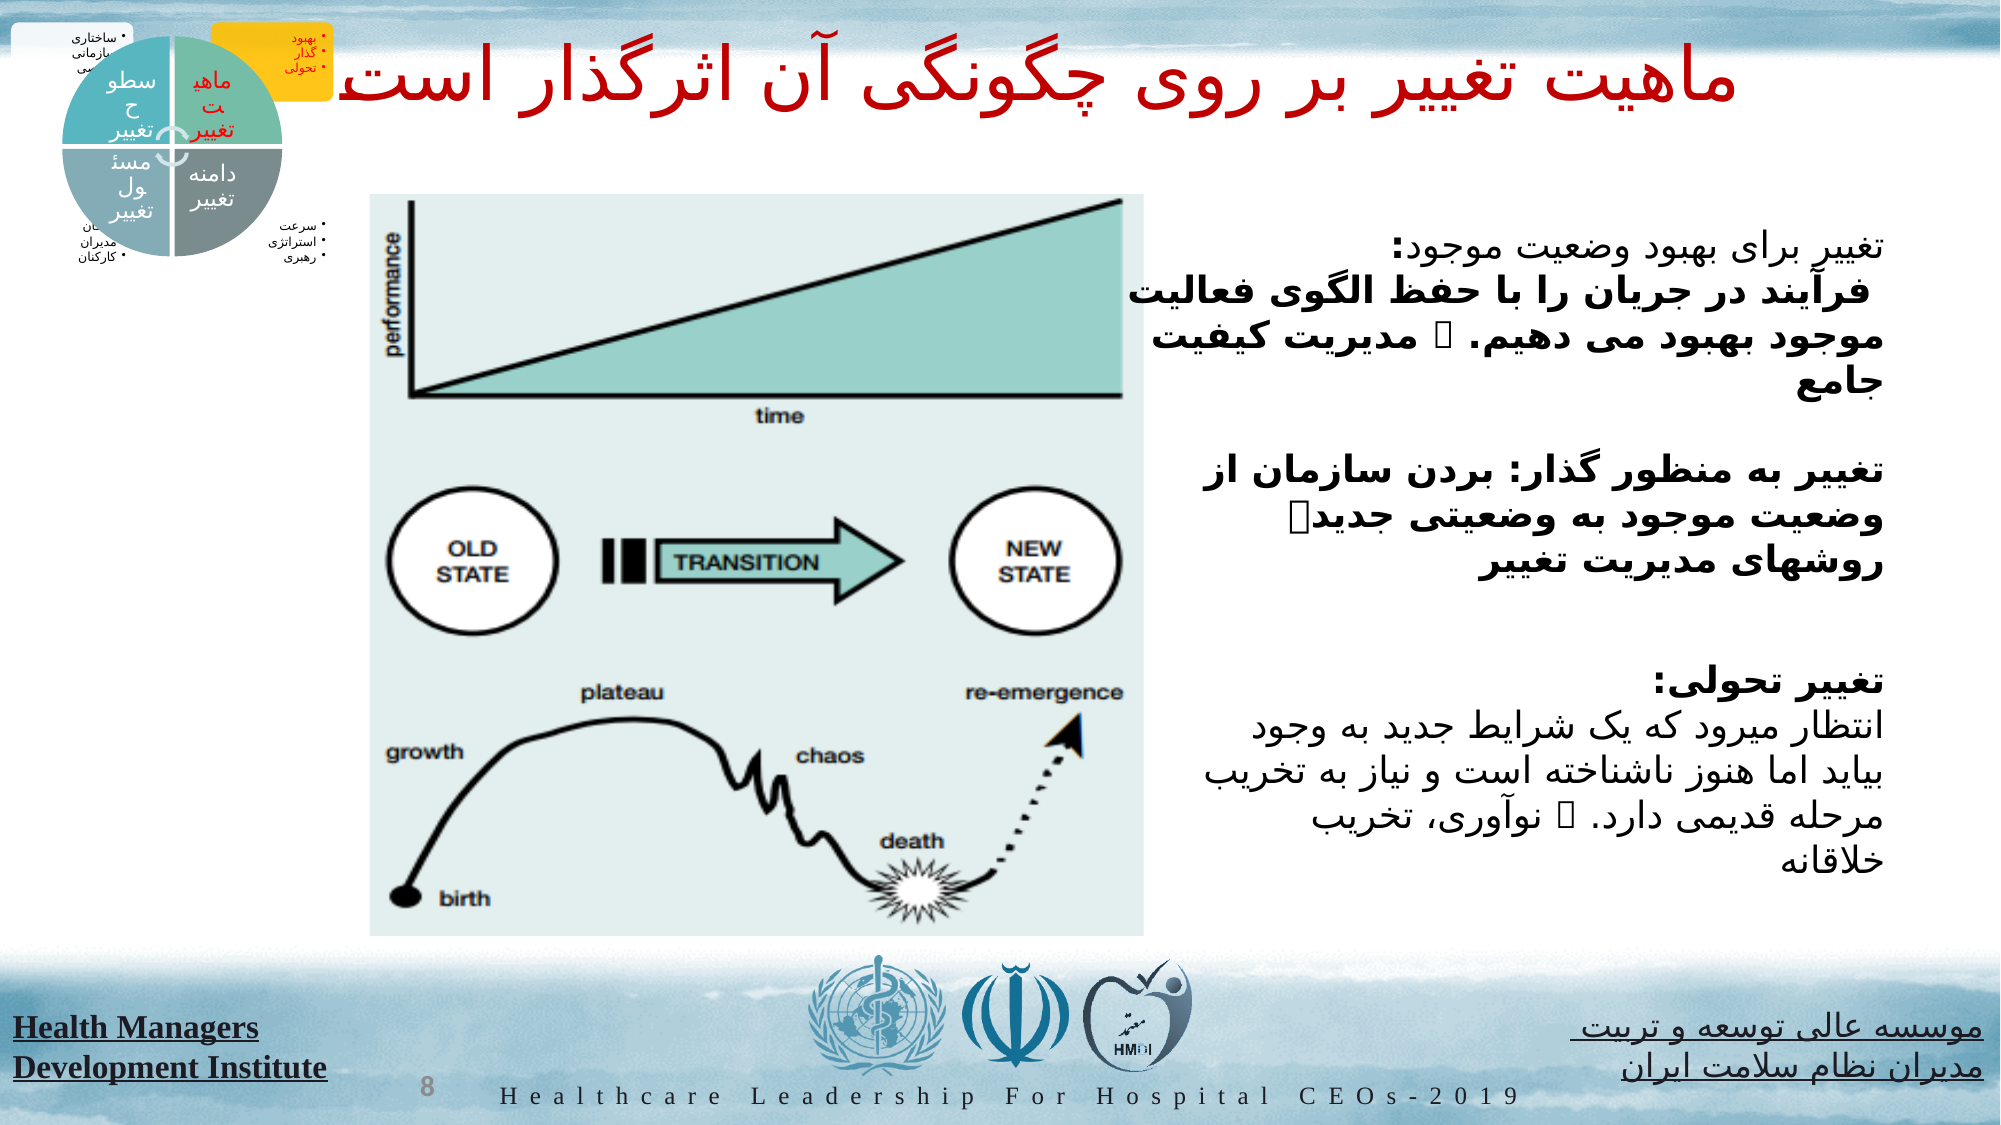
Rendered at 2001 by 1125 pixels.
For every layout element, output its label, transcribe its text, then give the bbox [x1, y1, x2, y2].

text_box تغییر تحولی: انتظار میرود که یک شرایط جدید به وجود بیاید اما هنوز ناشناخته است و نیاز به تخریب مرحله قدیمی دارد.  نوآوری، تخریب خلاقانه [1179, 648, 1900, 889]
text_box تغییر به منظور گذار: بردن سازمان از وضعیت موجود به وضعیتی جدید روشهای مدیریت تغییر [1182, 437, 1900, 588]
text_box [10, 16, 334, 277]
text_box تغییر برای بهبود وضعیت موجود: فرآیند در جریان را با حفظ الگوی فعالیت موجود بهبود می دهیم.  مدیریت کیفیت جامع [1110, 169, 1900, 409]
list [369, 194, 1144, 936]
slide_number 8 [267, 1058, 450, 1111]
title ماهیت تغییر بر روی چگونگی آن اثرگذار است [334, 30, 1798, 123]
